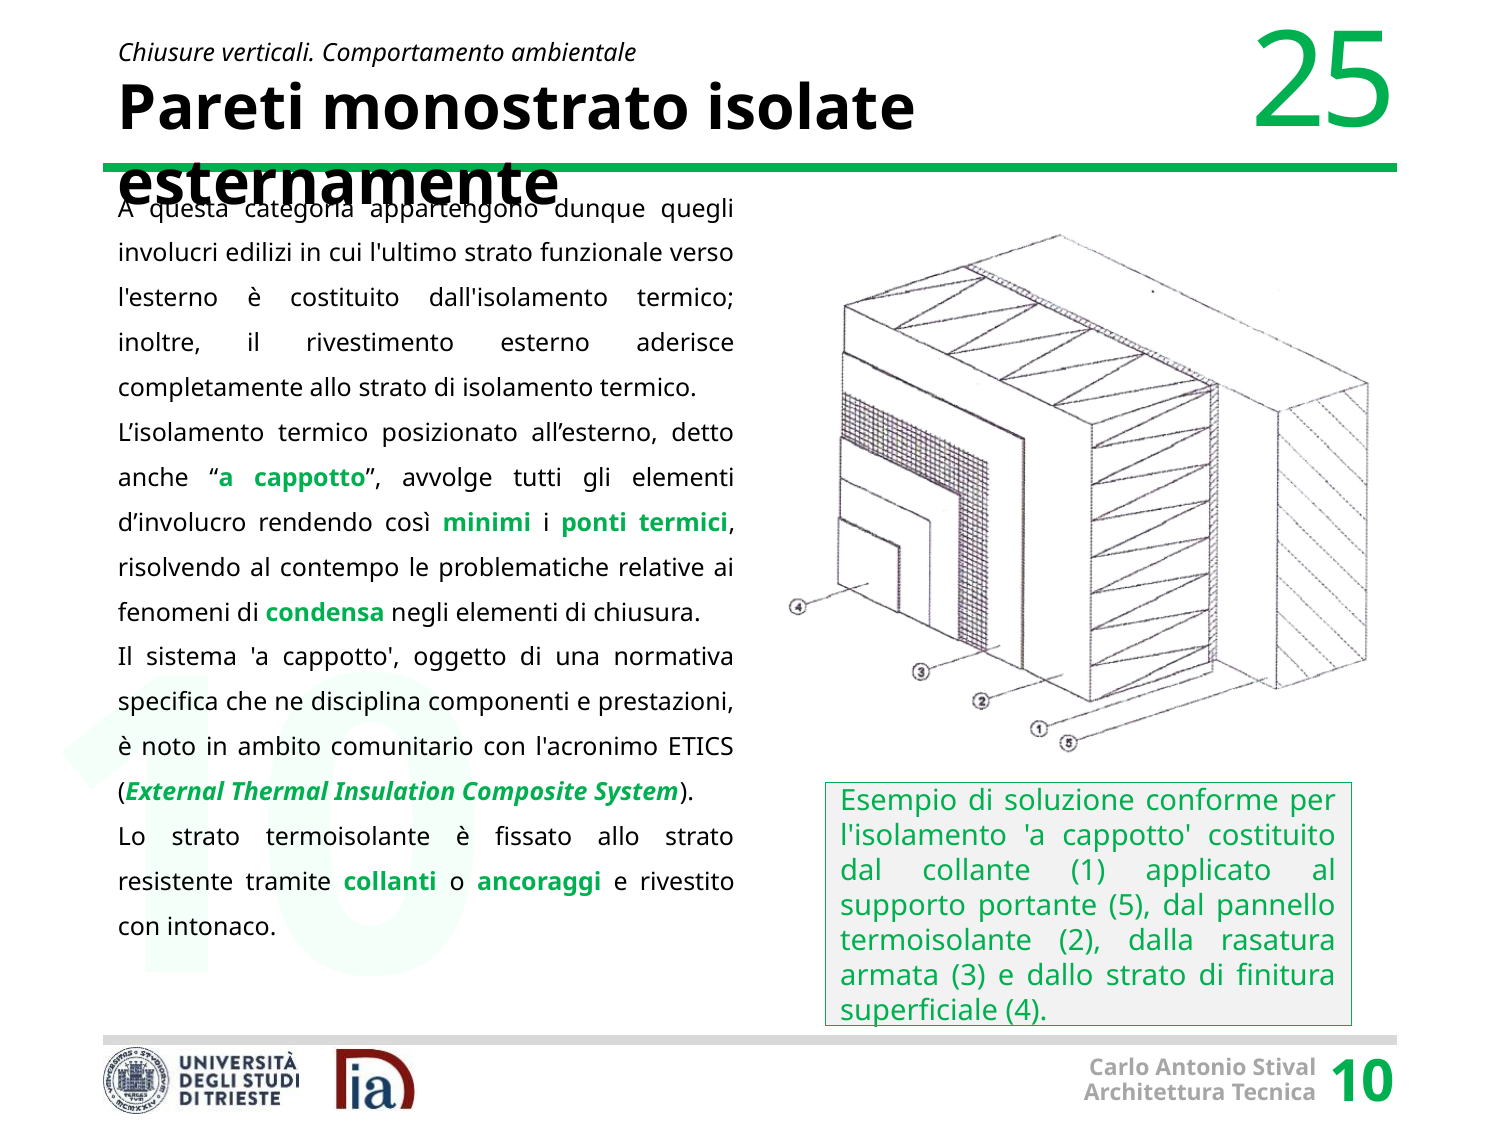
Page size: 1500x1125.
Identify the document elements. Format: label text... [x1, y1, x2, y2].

text_box A questa categoria appartengono dunque quegli involucri edilizi in cui l'ultimo strato funzionale verso l'esterno è costituito dall'isolamento termico; inoltre, il rivestimento esterno aderisce completamente allo strato di isolamento termico. L’isolamento termico posizionato all’esterno, detto anche “a cappotto”, avvolge tutti gli elementi d’involucro rendendo così minimi i ponti termici, risolvendo al contempo le problematiche relative ai fenomeni di condensa negli elementi di chiusura. Il sistema 'a cappotto', oggetto di una normativa specifica che ne disciplina componenti e prestazioni, è noto in ambito comunitario con l'acronimo ETICS (External Thermal Insulation Composite System). Lo strato termoisolante è fissato allo strato resistente tramite collanti o ancoraggi e rivestito con intonaco. [103, 171, 750, 1037]
picture [333, 1047, 418, 1111]
picture [103, 1047, 299, 1114]
title Pareti monostrato isolate esternamente [103, 59, 1183, 168]
text_box Esempio di soluzione conforme per l'isolamento 'a cappotto' costituito dal collante (1) applicato al supporto portante (5), dal pannello termoisolante (2), dalla rasatura armata (3) e dallo strato di finitura superficiale (4). [825, 782, 1352, 1026]
picture [773, 198, 1375, 766]
